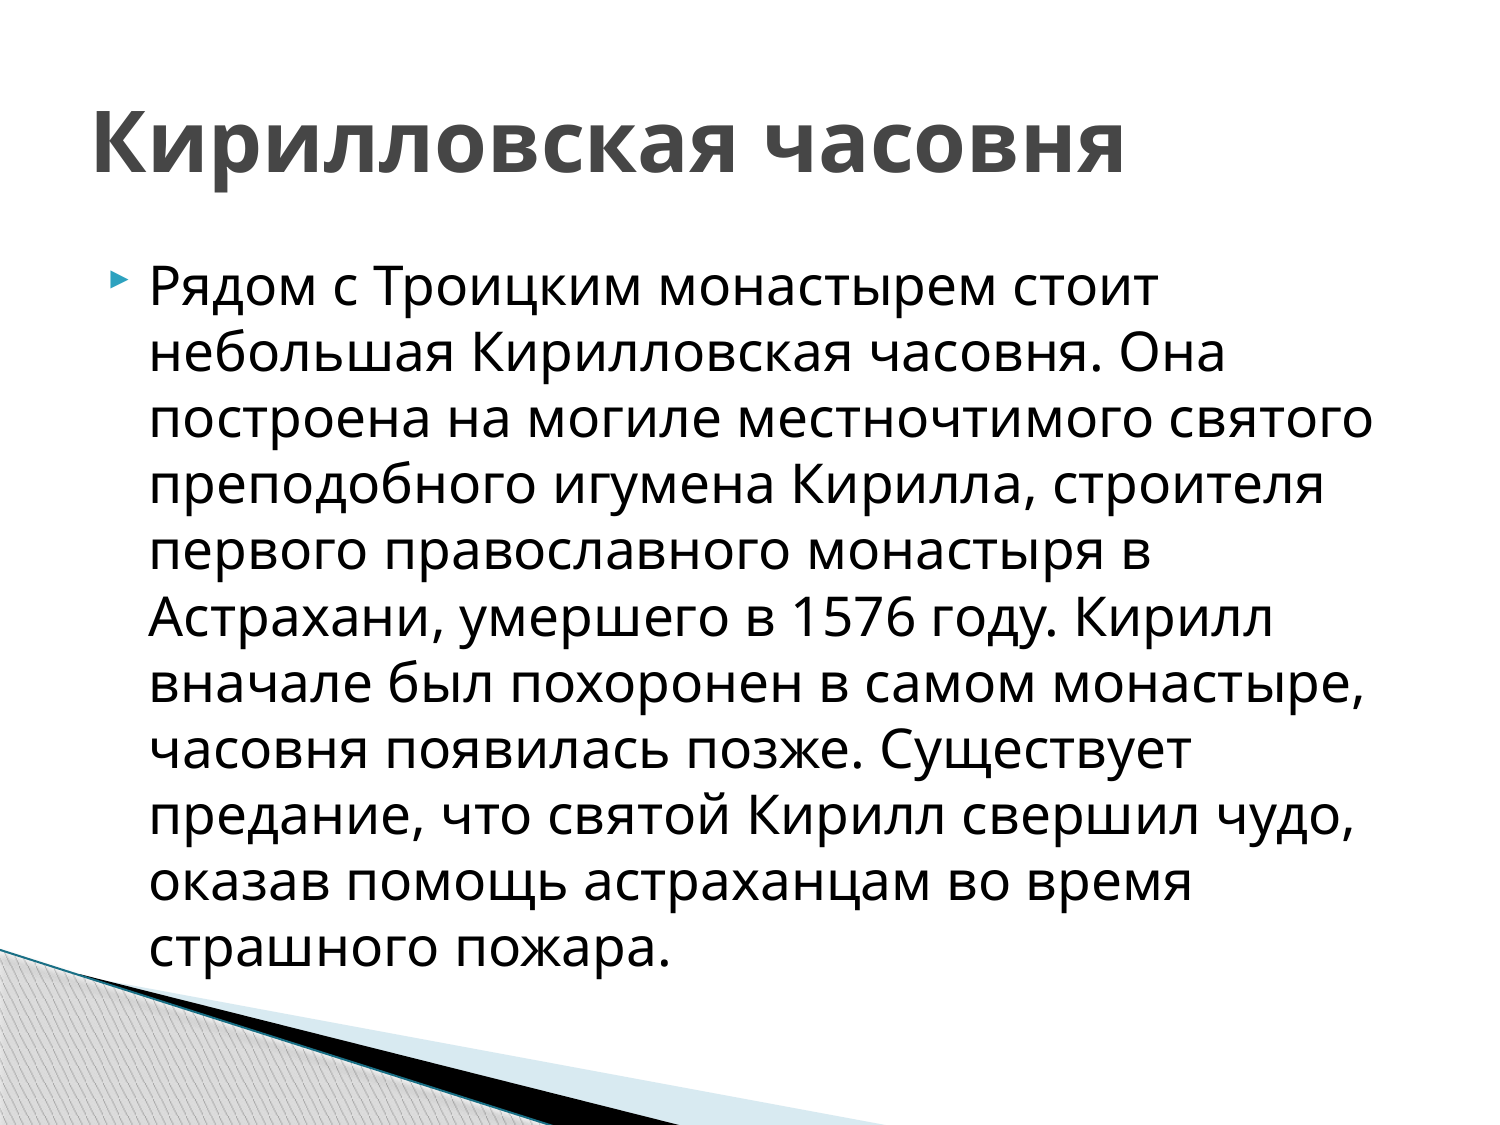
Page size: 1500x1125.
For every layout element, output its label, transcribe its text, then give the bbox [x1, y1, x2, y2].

title Кирилловская часовня [75, 45, 1425, 233]
list Рядом с Троицким монастырем стоит небольшая Кирилловская часовня. Она построена на могиле местночтимого святого преподобного игумена Кирилла, строителя первого православного монастыря в Астрахани, умершего в 1576 году. Кирилл вначале был похоронен в самом монастыре, часовня появилась позже. Существует предание, что святой Кирилл свершил чудо, оказав помощь астраханцам во время страшного пожара. [74, 242, 1426, 986]
